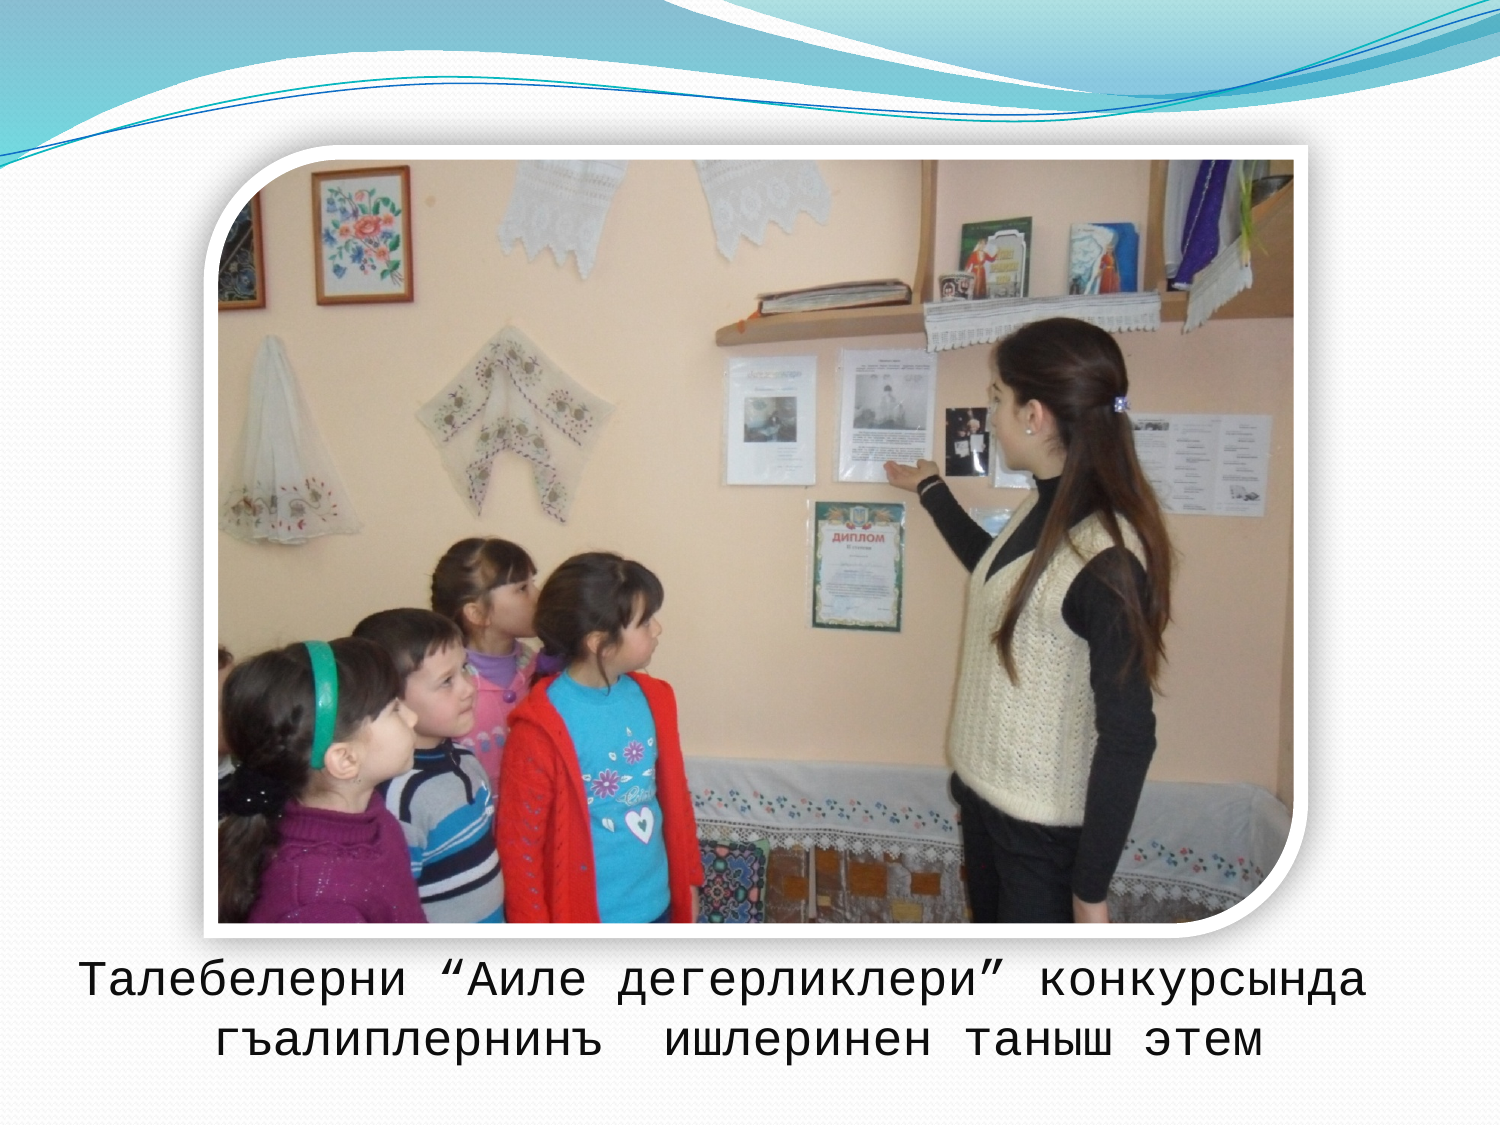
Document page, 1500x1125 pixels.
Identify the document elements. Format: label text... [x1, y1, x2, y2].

text_box Талебелерни “Аиле дегерликлери” конкурсында гъалиплернинъ ишлеринен таныш этем [35, 937, 1440, 1073]
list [210, 152, 1302, 931]
